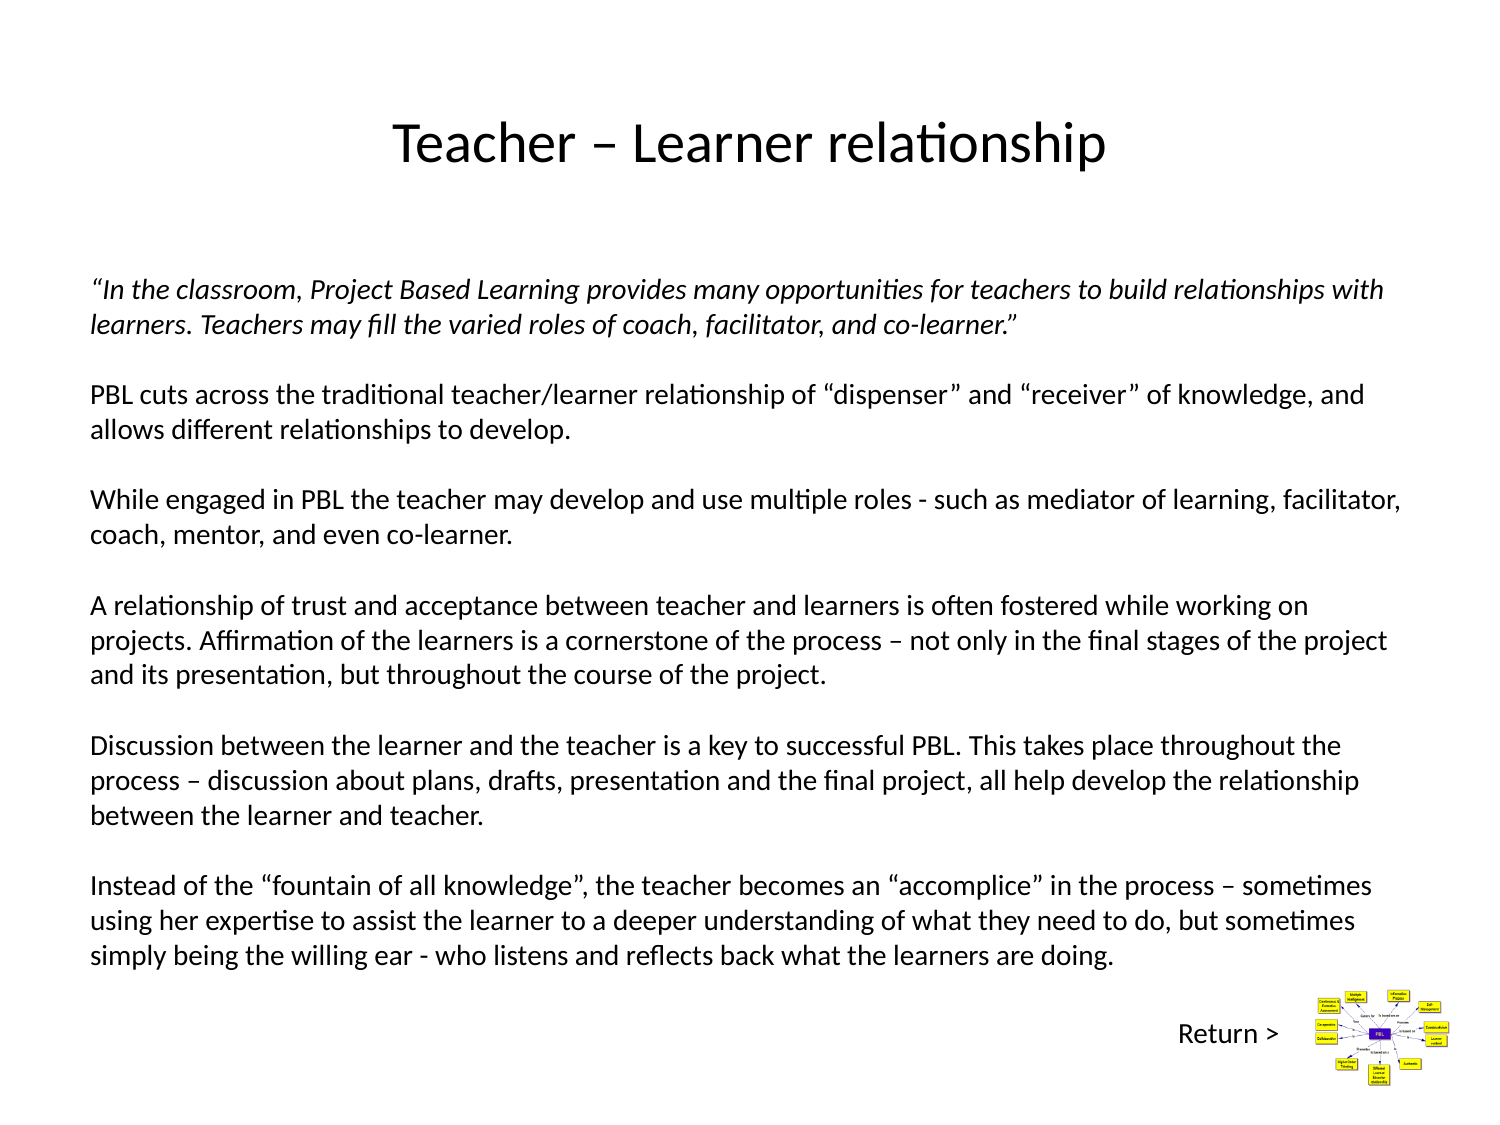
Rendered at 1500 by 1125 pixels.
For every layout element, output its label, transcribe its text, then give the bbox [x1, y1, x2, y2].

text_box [1162, 987, 1452, 1088]
title Teacher – Learner relationship [75, 45, 1425, 233]
list “In the classroom, Project Based Learning provides many opportunities for teachers to build relationships with learners. Teachers may fill the varied roles of coach, facilitator, and co-learner.” PBL cuts across the traditional teacher/learner relationship of “dispenser” and “receiver” of knowledge, and allows different relationships to develop. While engaged in PBL the teacher may develop and use multiple roles - such as mediator of learning, facilitator, coach, mentor, and even co-learner. A relationship of trust and acceptance between teacher and learners is often fostered while working on projects. Affirmation of the learners is a cornerstone of the process – not only in the final stages of the project and its presentation, but throughout the course of the project. Discussion between the learner and the teacher is a key to successful PBL. This takes place throughout the process – discussion about plans, drafts, presentation and the final project, all help develop the relationship between the learner and teacher. Instead of the “fountain of all knowledge”, the teacher becomes an “accomplice” in the process – sometimes using her expertise to assist the learner to a deeper understanding of what they need to do, but sometimes simply being the willing ear - who listens and reflects back what the learners are doing. [75, 262, 1425, 1005]
